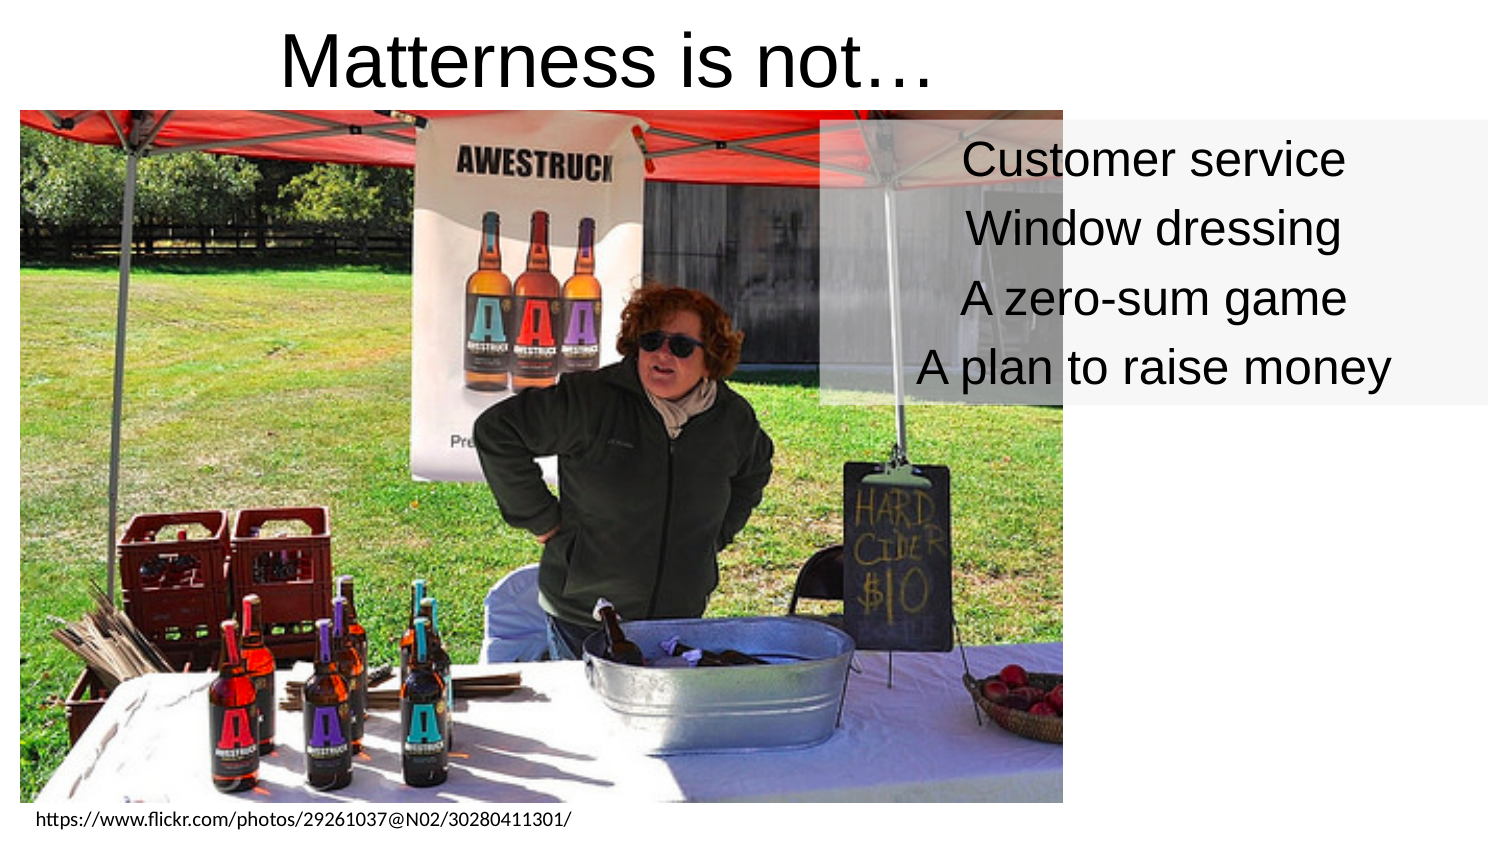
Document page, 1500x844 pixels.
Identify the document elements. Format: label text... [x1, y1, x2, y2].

title Matterness is not… [88, 2, 1130, 111]
picture [20, 110, 1063, 803]
text_box Customer service Window dressing A zero-sum game A plan to raise money [1067, 119, 1488, 406]
text_box https://www.flickr.com/photos/29261037@N02/30280411301/ [20, 810, 803, 838]
